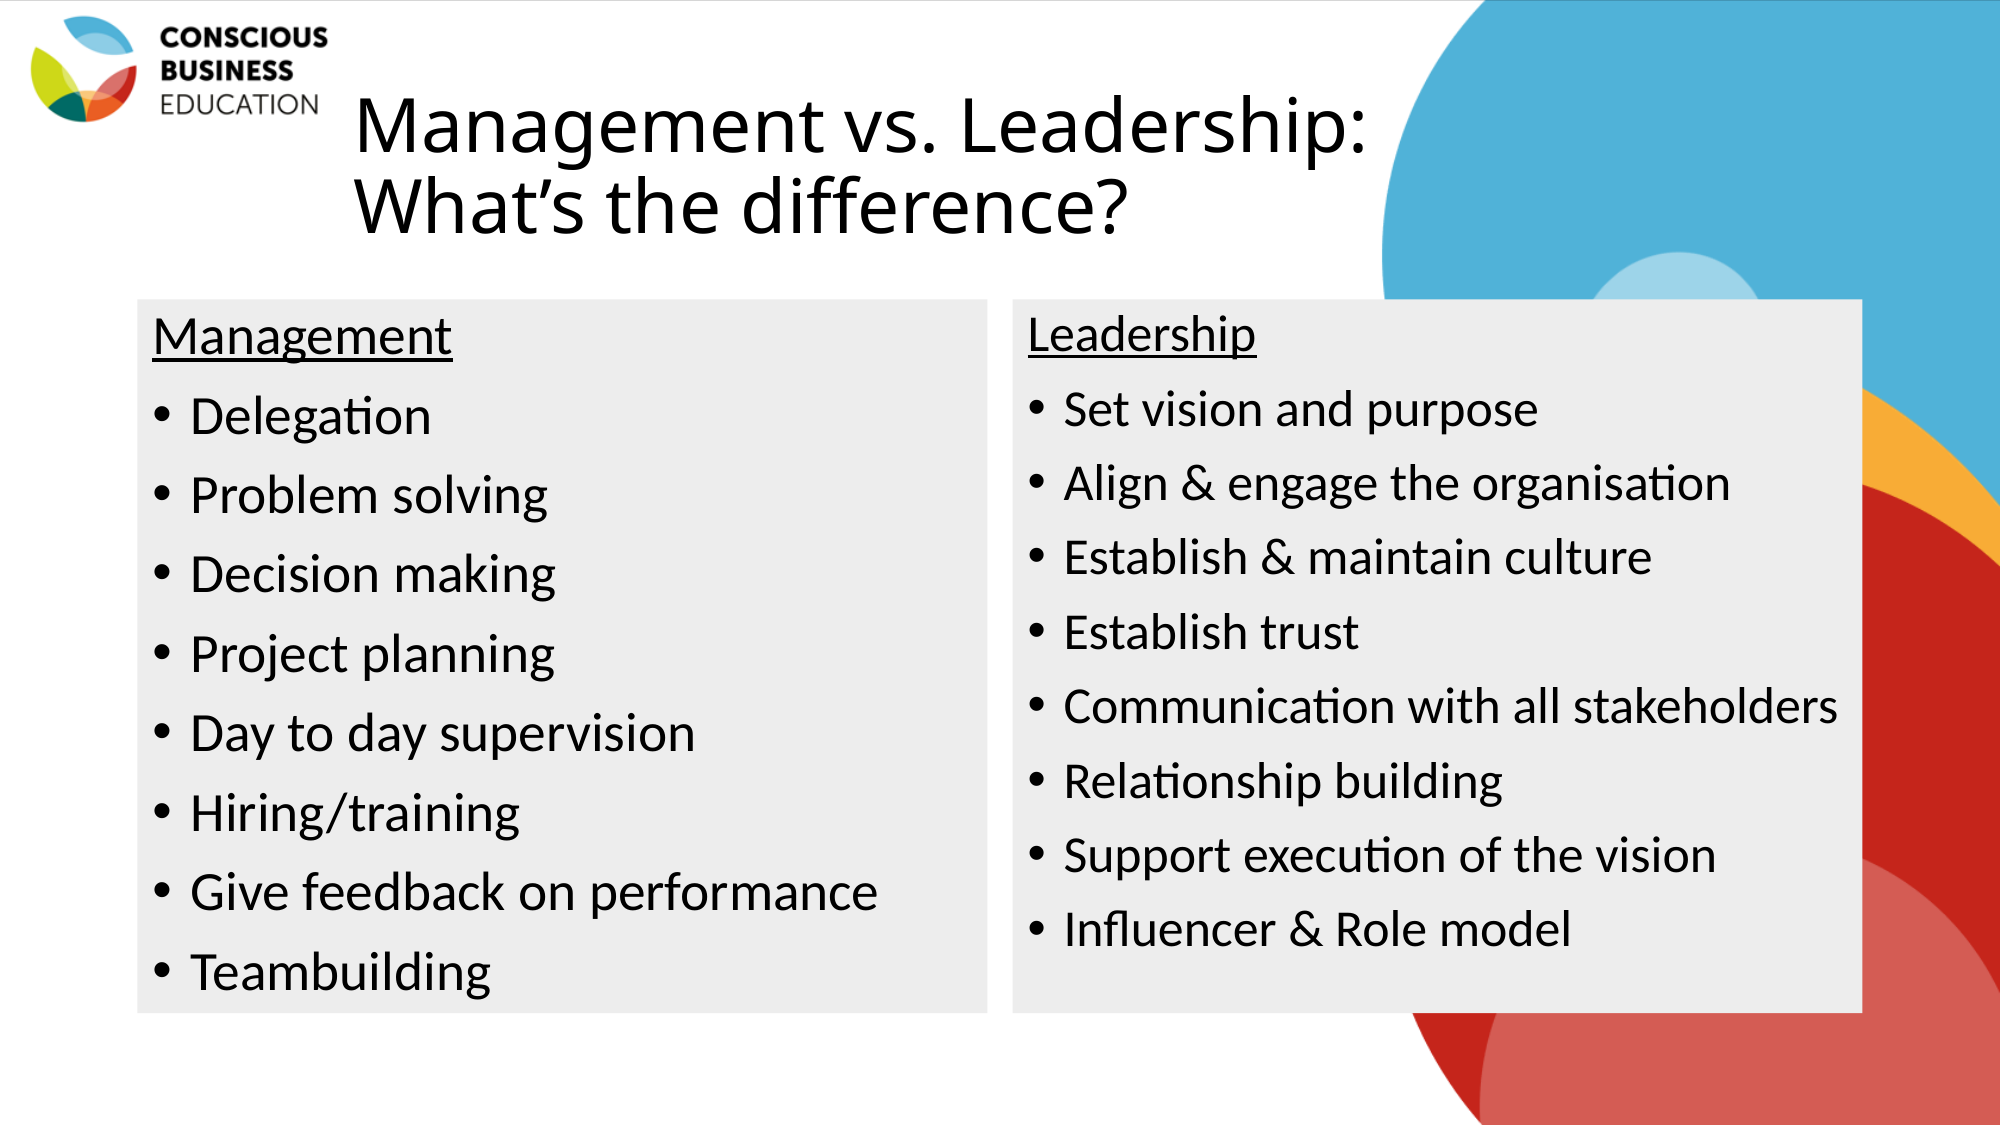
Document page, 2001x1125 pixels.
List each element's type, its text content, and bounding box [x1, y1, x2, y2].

picture [0, 0, 2000, 1125]
list Management Delegation Problem solving Decision making Project planning Day to day supervision Hiring/training Give feedback on performance Teambuilding [137, 299, 988, 1014]
list Leadership Set vision and purpose Align & engage the organisation Establish & maintain culture Establish trust Communication with all stakeholders Relationship building Support execution of the vision Influencer & Role model [1012, 299, 1863, 1014]
title Management vs. Leadership: What’s the difference? [338, 59, 1863, 278]
